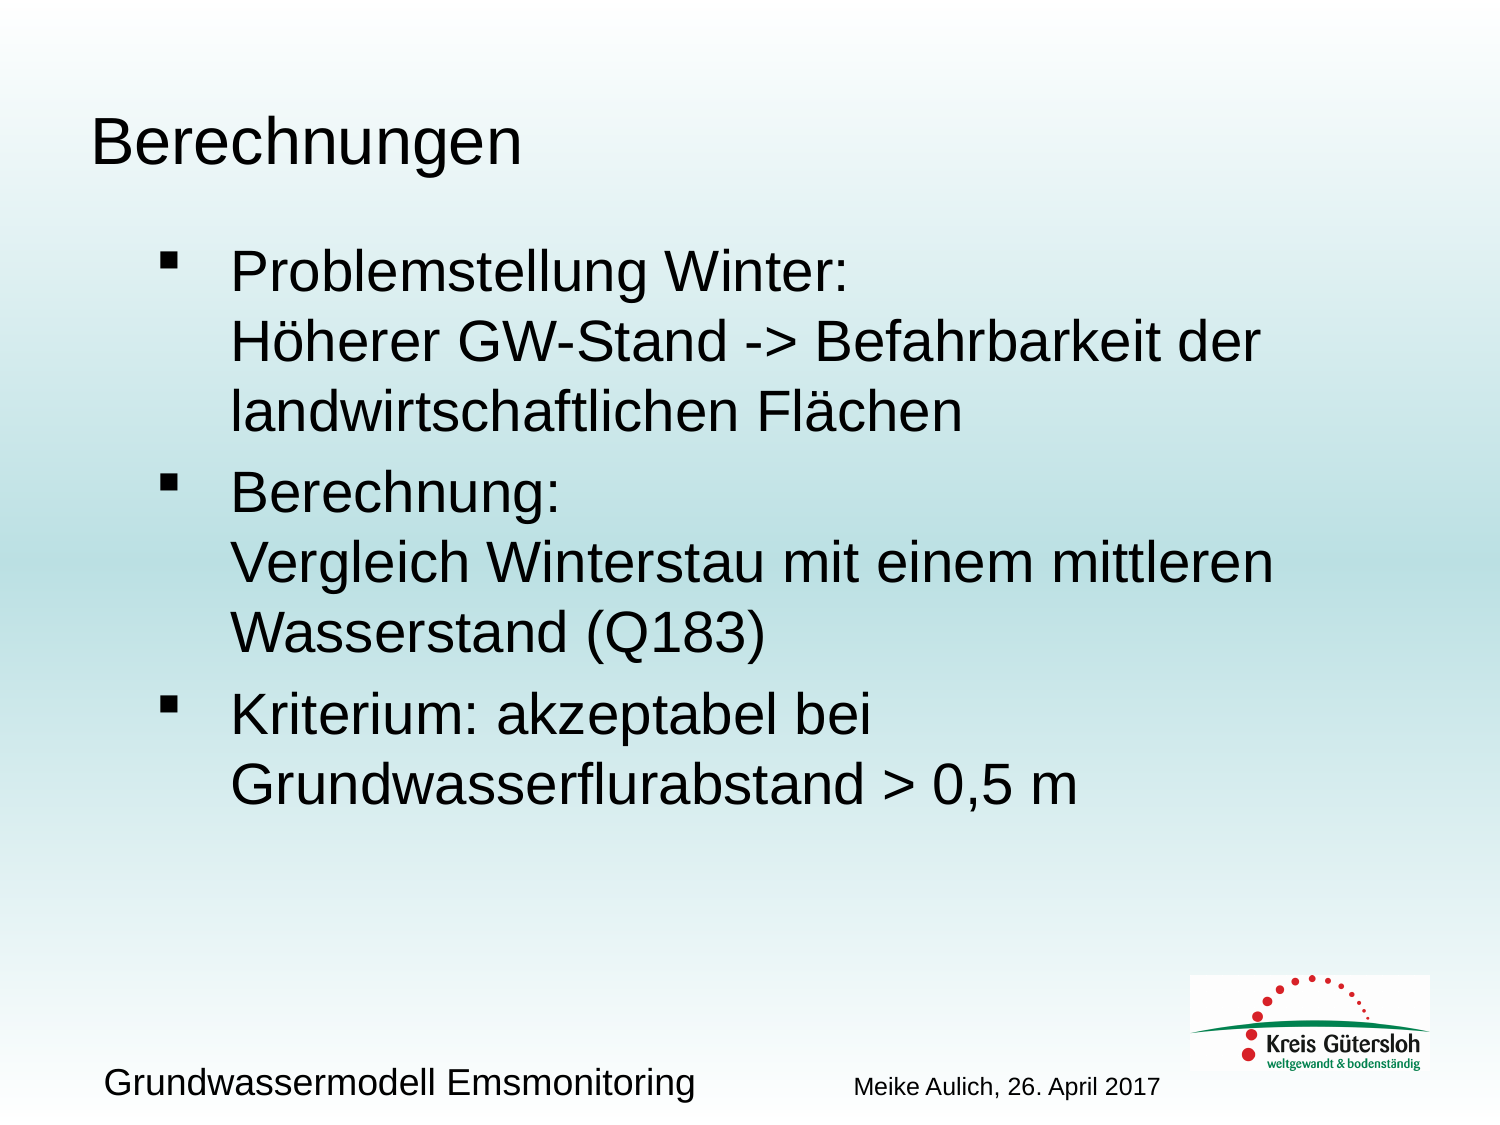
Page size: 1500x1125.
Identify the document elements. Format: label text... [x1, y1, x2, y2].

picture [1190, 975, 1430, 1071]
footer Grundwassermodell Emsmonitoring Meike Aulich, 26. April 2017 [88, 1049, 1188, 1102]
list Berechnungen Problemstellung Winter: Höherer GW-Stand -> Befahrbarkeit der landwirtschaftlichen Flächen Berechnung: Vergleich Winterstau mit einem mittleren Wasserstand (Q183) Kriterium: akzeptabel bei Grundwasserflurabstand > 0,5 m [75, 90, 1425, 977]
